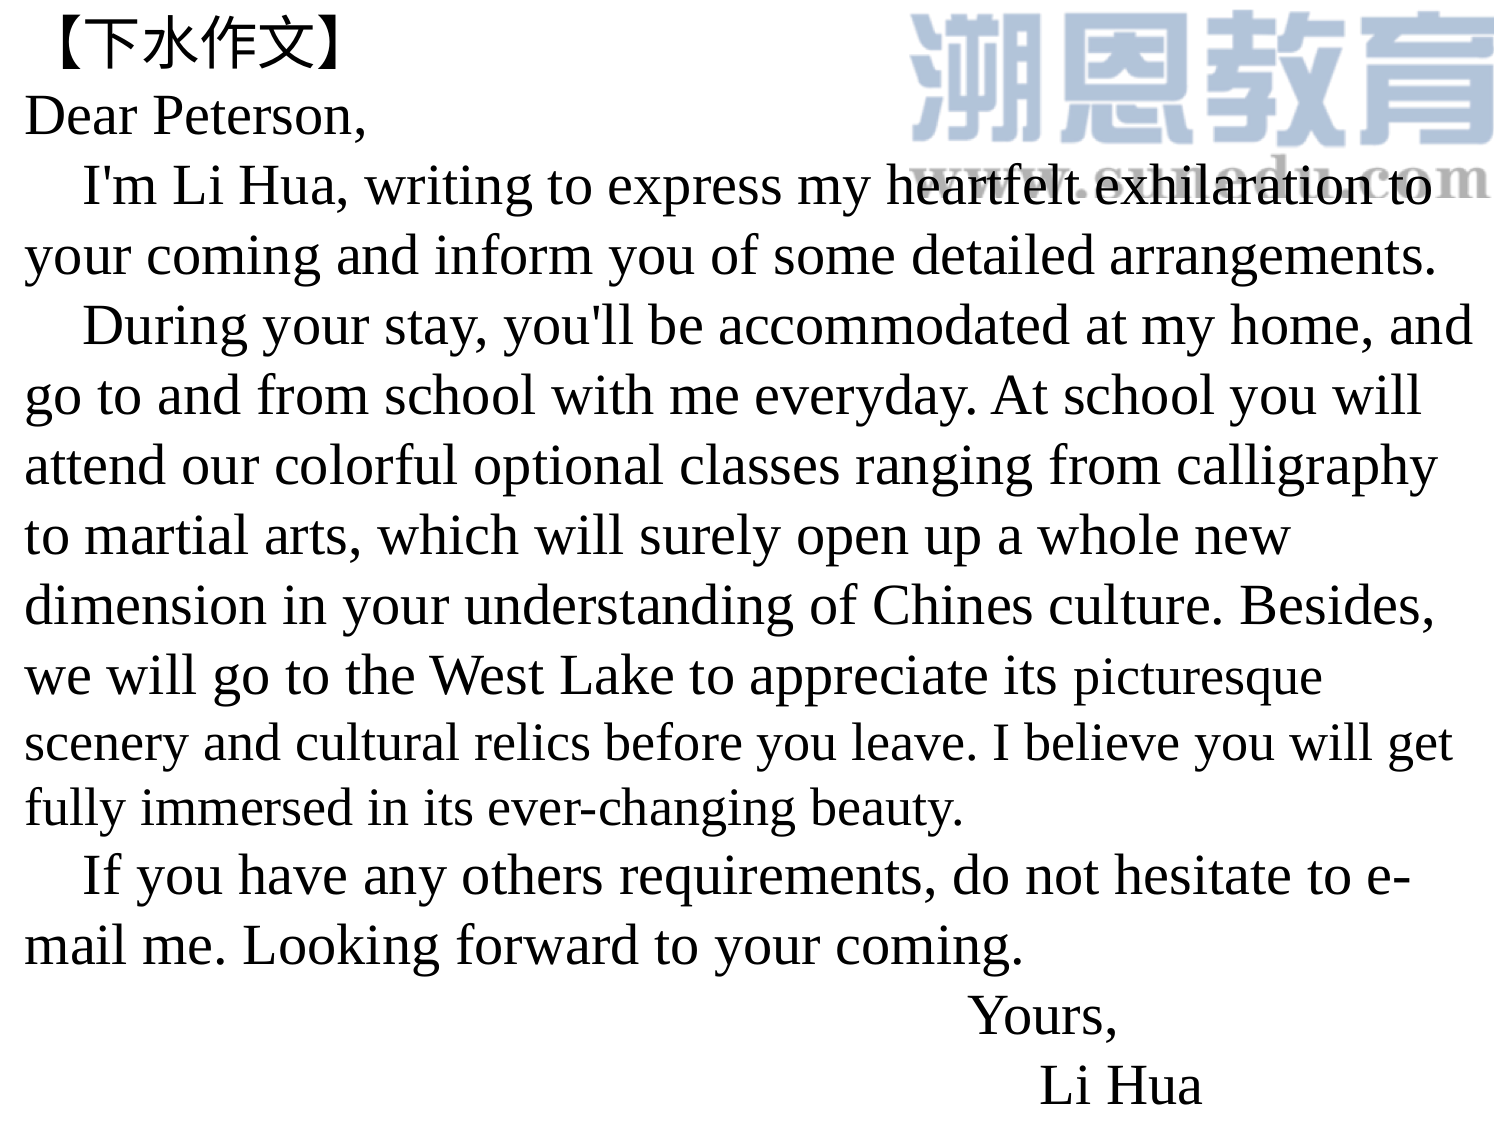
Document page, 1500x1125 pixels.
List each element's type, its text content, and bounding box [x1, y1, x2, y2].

picture [1490, 8, 1494, 198]
text_box 【下水作文】 Dear Peterson, I'm Li Hua, writing to express my heartfelt exhilaration to your coming and inform you of some detailed arrangements. During your stay, you'll be accommodated at my home, and go to and from school with me everyday. At school you will attend our colorful optional classes ranging from calligraphy to martial arts, which will surely open up a whole new dimension in your understanding of Chines culture. Besides, we will go to the West Lake to appreciate its picturesque scenery and cultural relics before you leave. I believe you will get fully immersed in its ever-changing beauty. If you have any others requirements, do not hesitate to e-mail me. Looking forward to your coming. Yours, Li Hua [10, 0, 1490, 1124]
